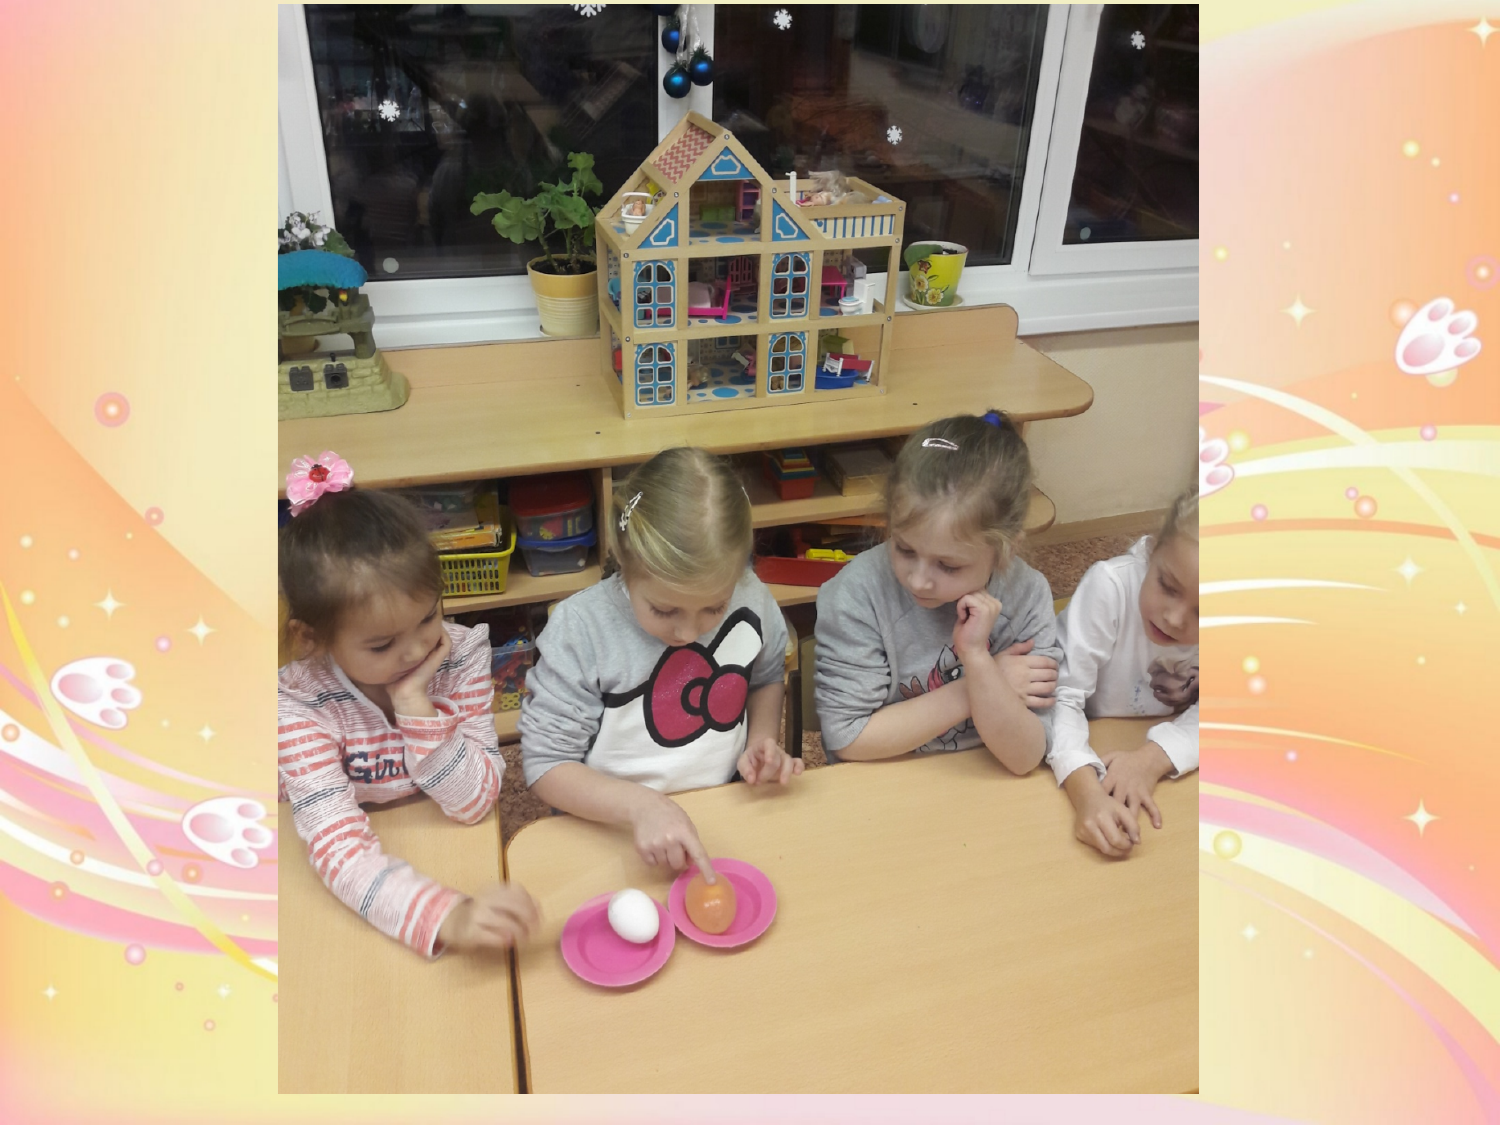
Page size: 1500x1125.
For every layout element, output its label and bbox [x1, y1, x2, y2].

picture [0, 0, 1500, 1125]
list [193, 88, 1284, 1010]
